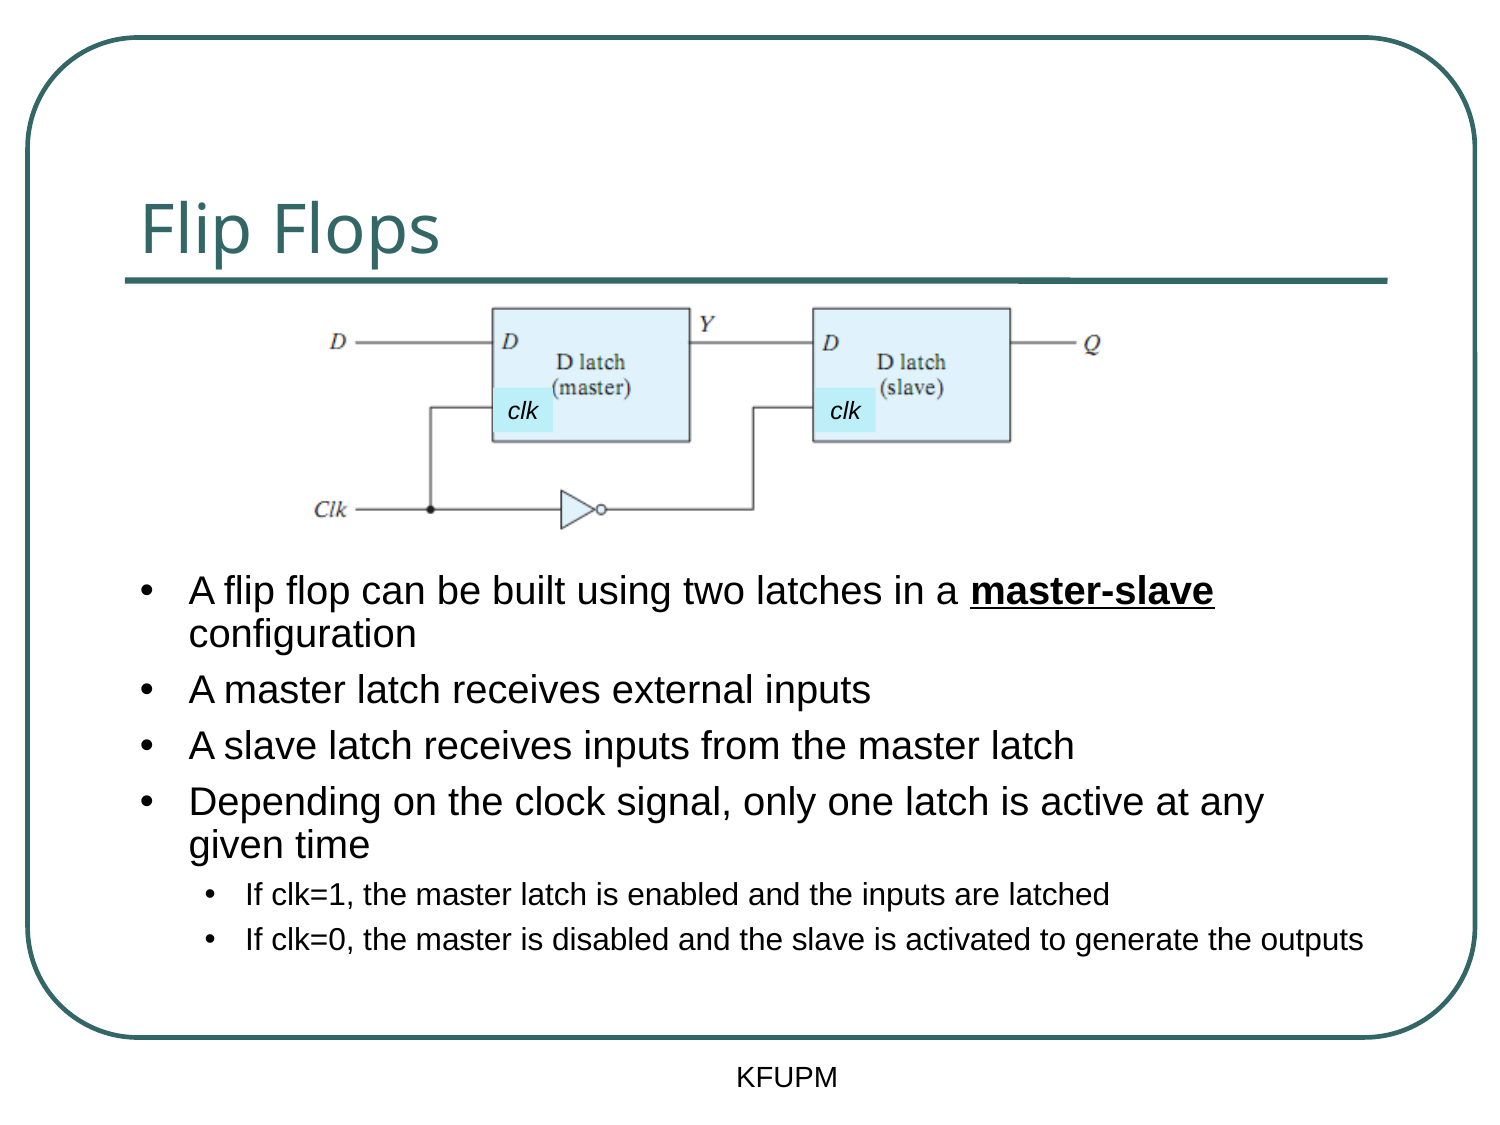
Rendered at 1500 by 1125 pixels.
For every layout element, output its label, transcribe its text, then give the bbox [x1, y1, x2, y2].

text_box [312, 299, 1105, 537]
title Flip Flops [124, 87, 1388, 275]
footer KFUPM [549, 1050, 1025, 1125]
list A flip flop can be built using two latches in a master-slave configuration A master latch receives external inputs A slave latch receives inputs from the master latch Depending on the clock signal, only one latch is active at any given time If clk=1, the master latch is enabled and the inputs are latched If clk=0, the master is disabled and the slave is activated to generate the outputs [124, 562, 1388, 1001]
